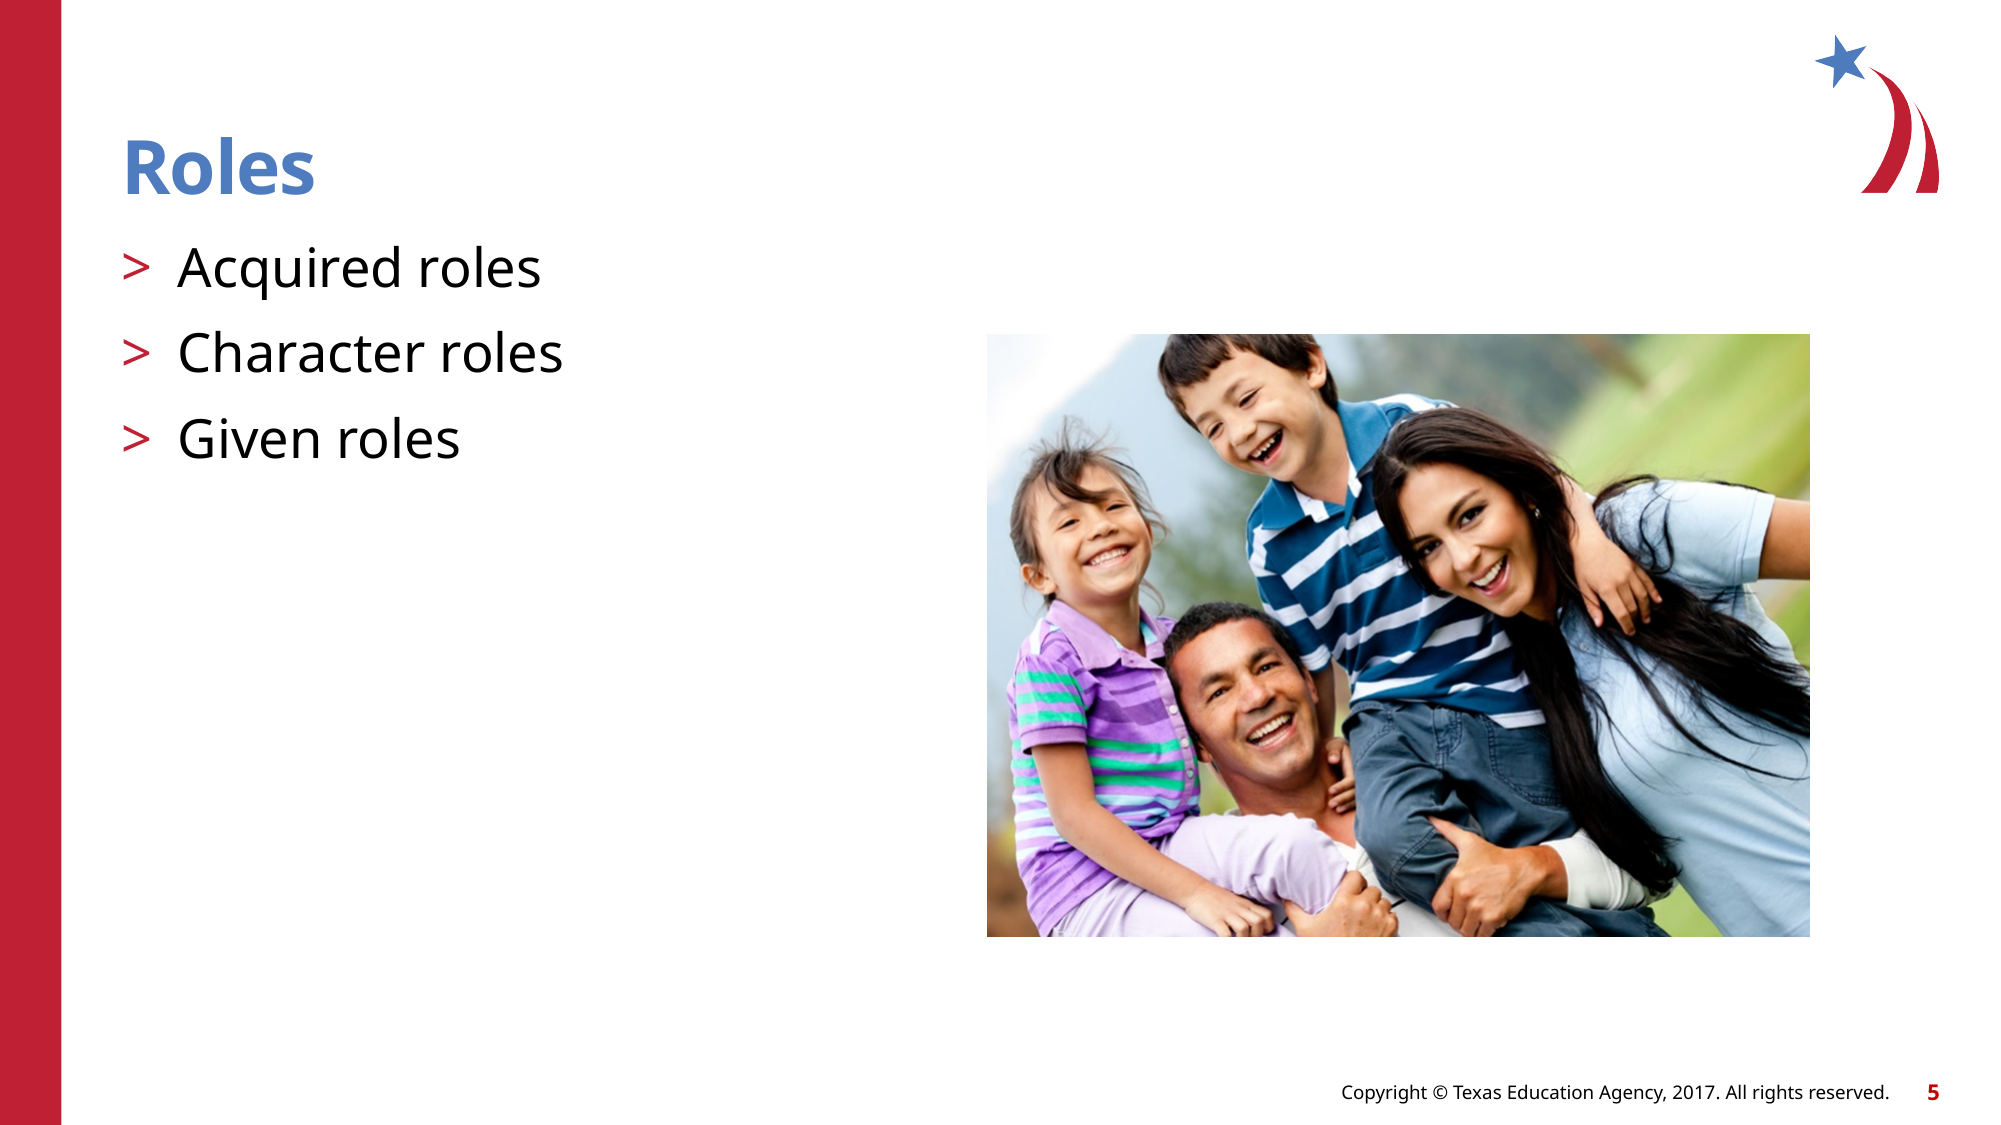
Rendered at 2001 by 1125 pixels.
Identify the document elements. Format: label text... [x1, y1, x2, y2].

picture [987, 334, 1810, 937]
list Acquired roles Character roles Given roles [121, 233, 1936, 1010]
title Roles [121, 66, 1772, 211]
picture [1814, 34, 1939, 193]
